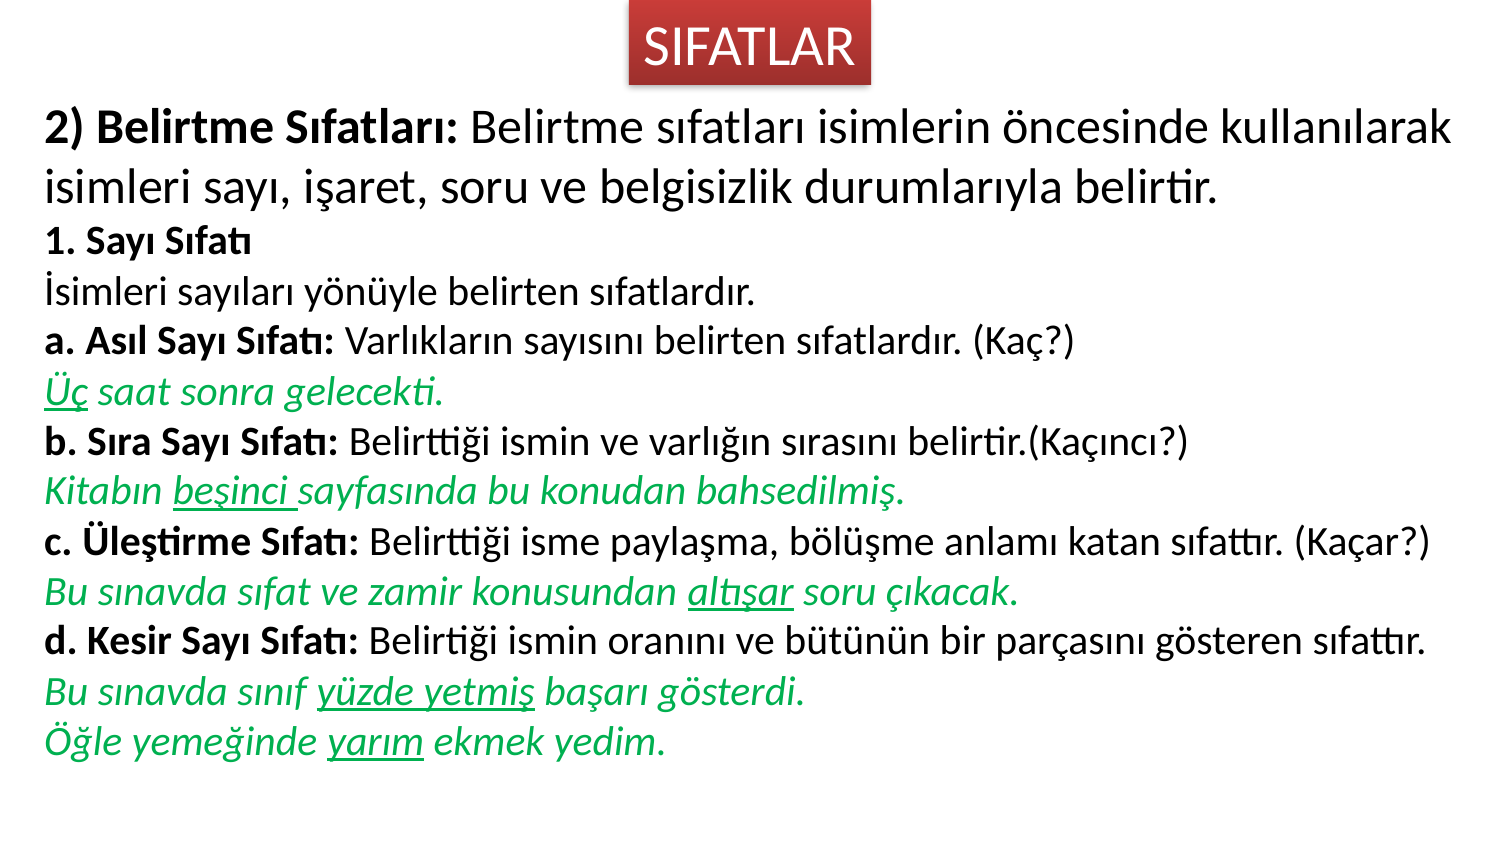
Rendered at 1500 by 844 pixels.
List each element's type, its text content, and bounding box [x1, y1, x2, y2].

text_box 2) Belirtme Sıfatları: Belirtme sıfatları isimlerin öncesinde kullanılarak isimleri sayı, işaret, soru ve belgisizlik durumlarıyla belirtir. 1. Sayı Sıfatı İsimleri sayıları yönüyle belirten sıfatlardır. a. Asıl Sayı Sıfatı: Varlıkların sayısını belirten sıfatlardır. (Kaç?) Üç saat sonra gelecekti. b. Sıra Sayı Sıfatı: Belirttiği ismin ve varlığın sırasını belirtir.(Kaçıncı?) Kitabın beşinci sayfasında bu konudan bahsedilmiş. c. Üleştirme Sıfatı: Belirttiği isme paylaşma, bölüşme anlamı katan sıfattır. (Kaçar?) Bu sınavda sıfat ve zamir konusundan altışar soru çıkacak. d. Kesir Sayı Sıfatı: Belirtiği ismin oranını ve bütünün bir parçasını gösteren sıfattır. Bu sınavda sınıf yüzde yetmiş başarı gösterdi. Öğle yemeğinde yarım ekmek yedim. [29, 85, 1471, 771]
text_box SIFATLAR [628, 0, 872, 85]
